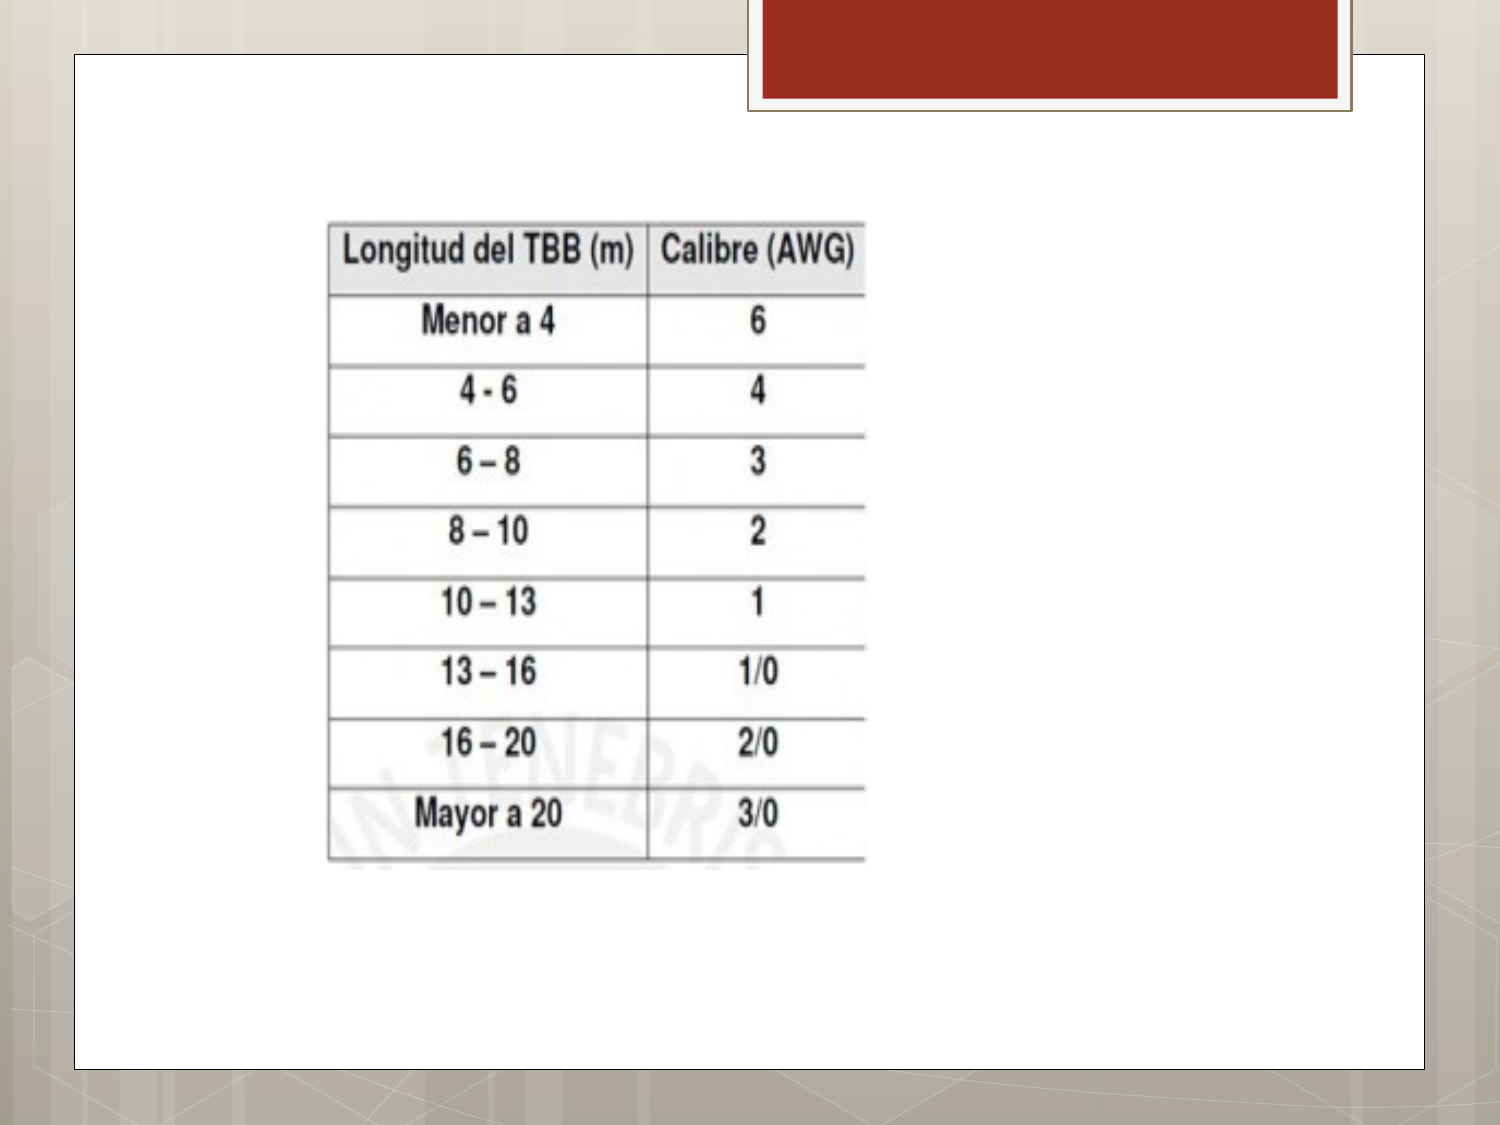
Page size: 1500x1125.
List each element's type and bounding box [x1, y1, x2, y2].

list [324, 219, 869, 870]
